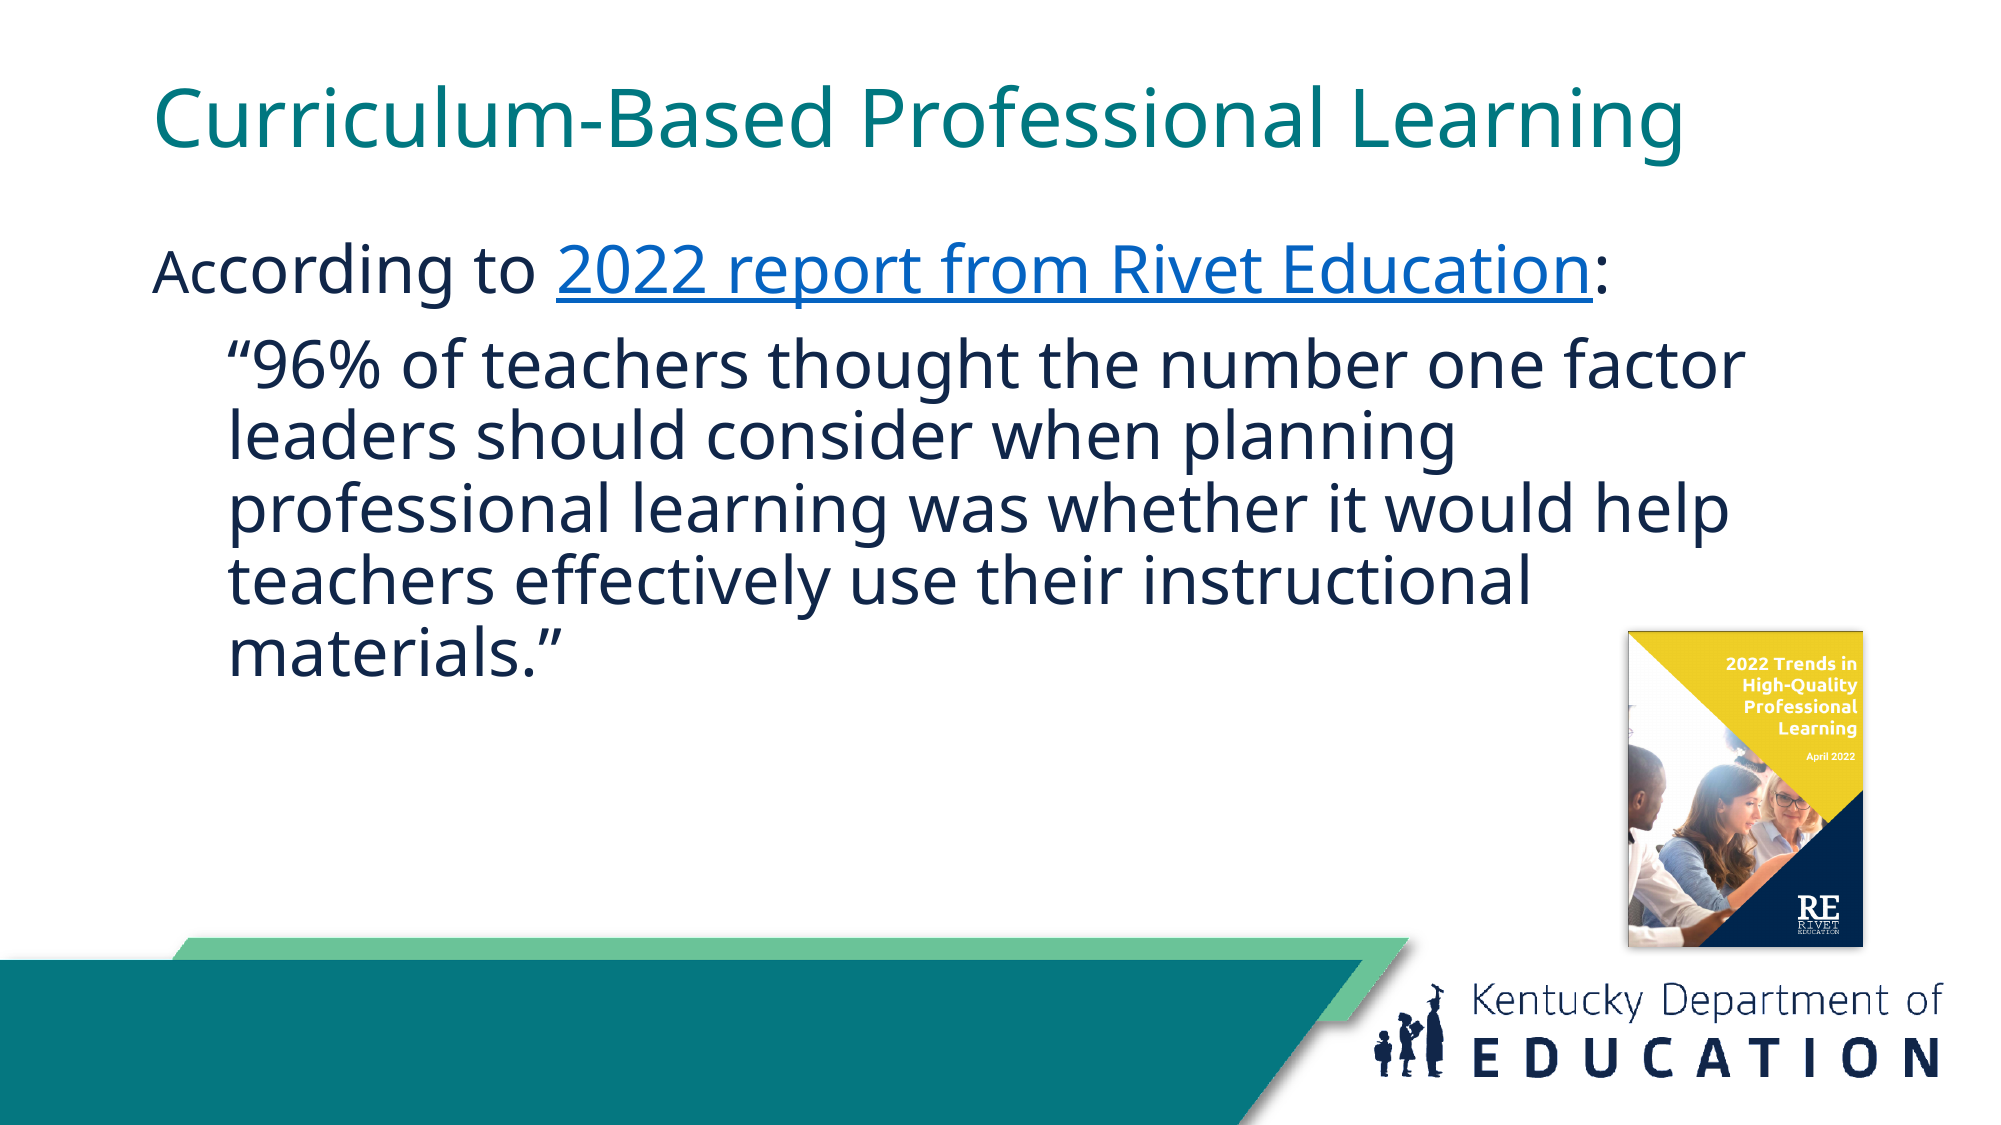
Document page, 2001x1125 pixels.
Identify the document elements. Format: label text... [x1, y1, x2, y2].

title Curriculum-Based Professional Learning [137, 22, 1863, 221]
list According to 2022 report from Rivet Education: “96% of teachers thought the number one factor leaders should consider when planning professional learning was whether it would help teachers effectively use their instructional materials.” [137, 220, 1841, 878]
picture [0, 0, 2001, 1125]
